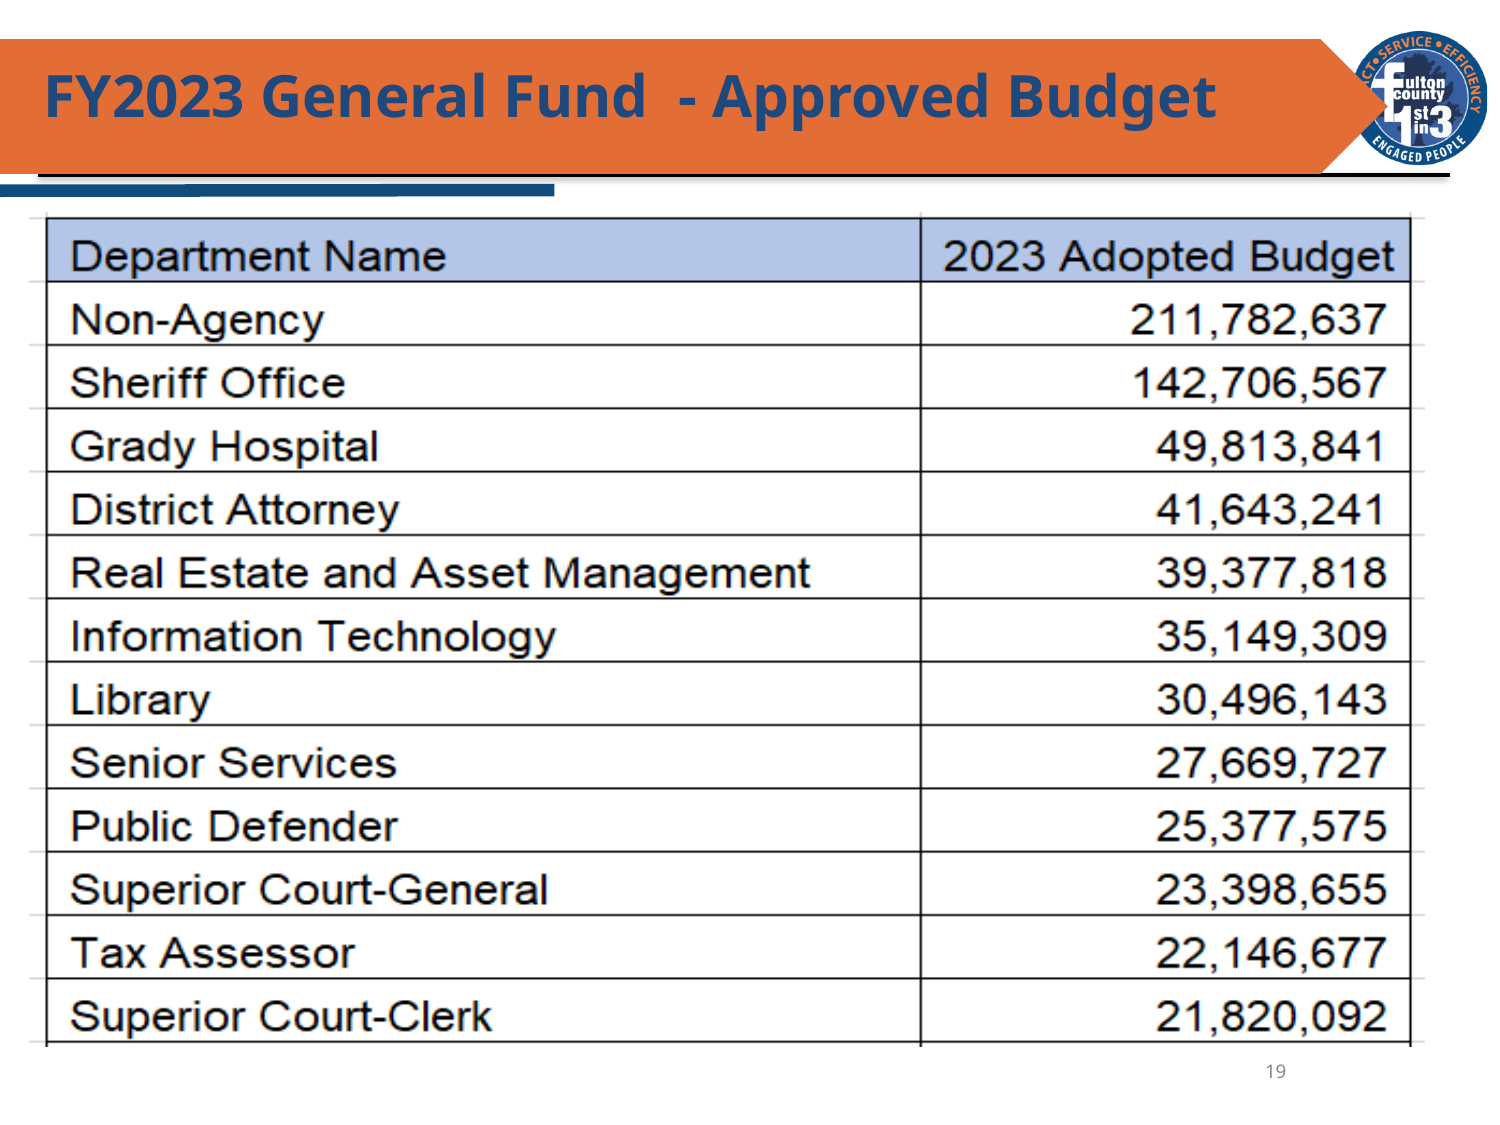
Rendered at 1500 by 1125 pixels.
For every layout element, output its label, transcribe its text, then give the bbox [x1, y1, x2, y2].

title FY2023 General Fund - Approved Budget [29, 32, 1479, 165]
slide_number 19 [963, 1055, 1302, 1103]
picture [1350, 31, 1488, 188]
picture [28, 212, 1426, 1047]
